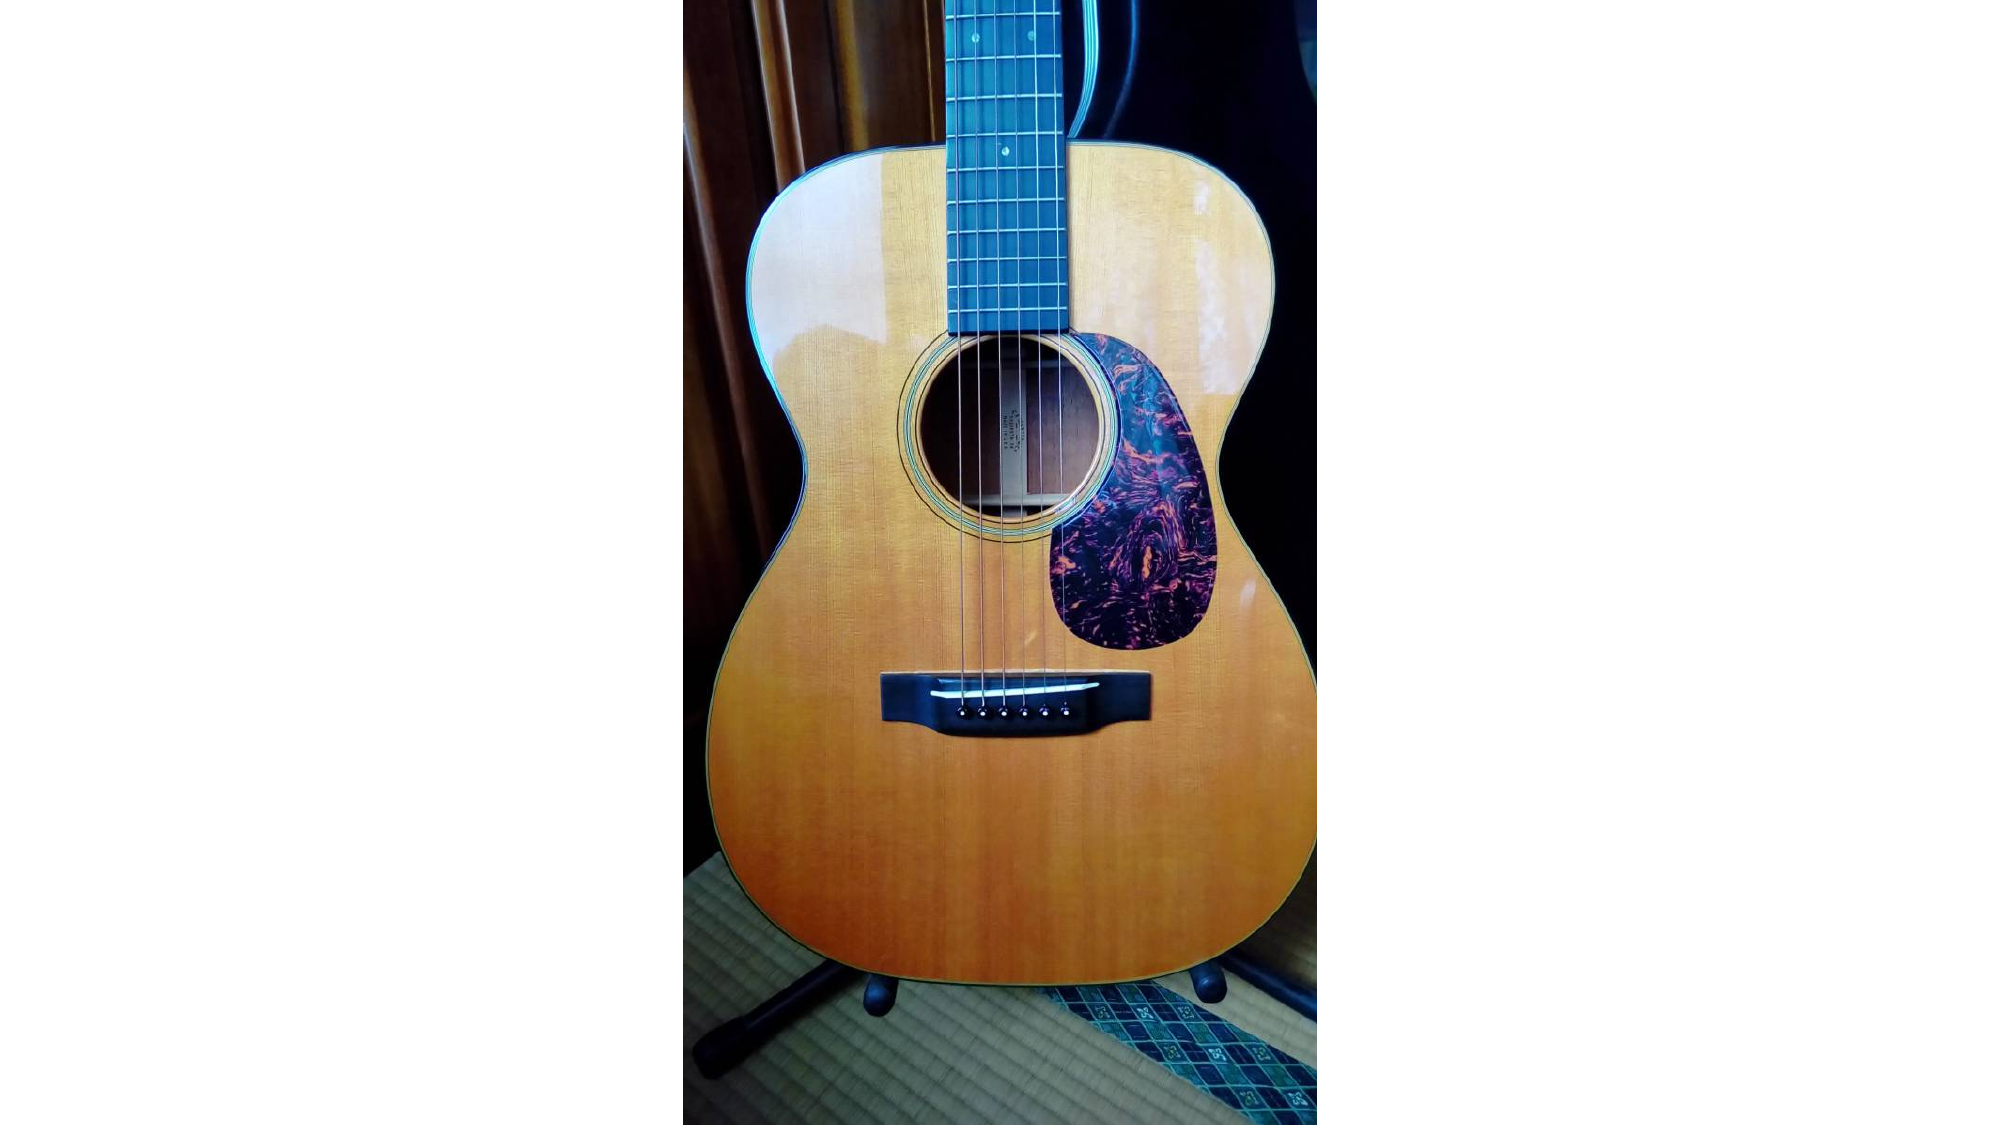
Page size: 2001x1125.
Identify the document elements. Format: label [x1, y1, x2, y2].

picture [683, 0, 1317, 1125]
